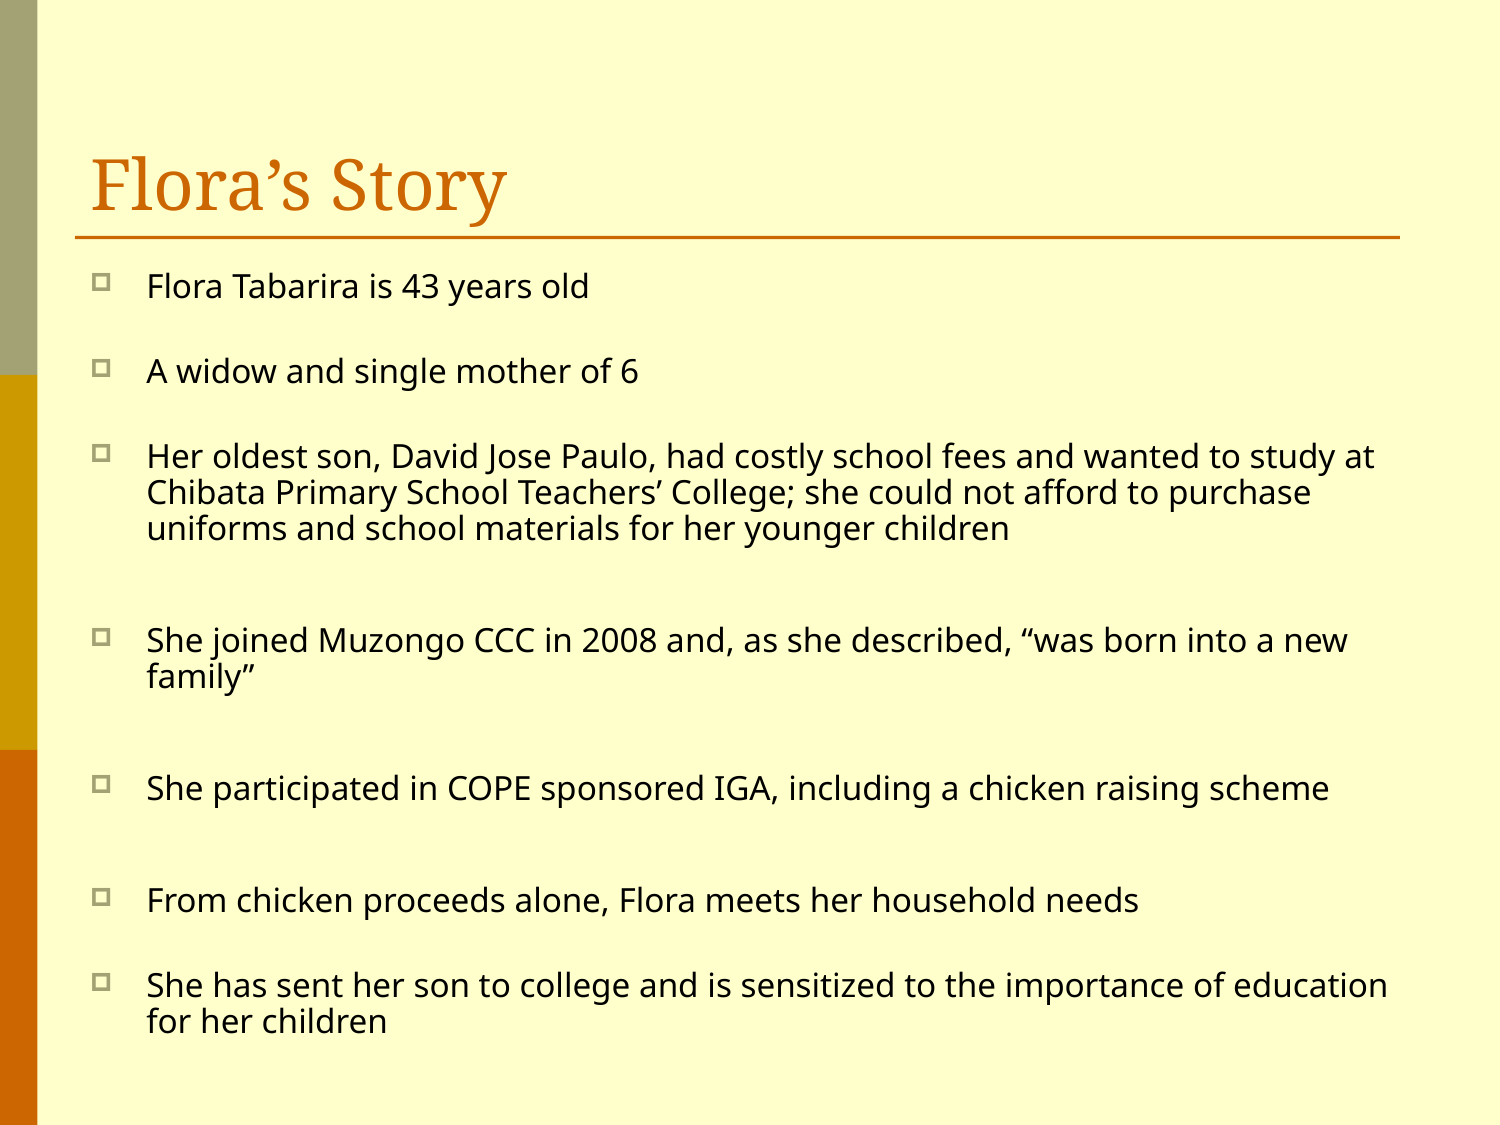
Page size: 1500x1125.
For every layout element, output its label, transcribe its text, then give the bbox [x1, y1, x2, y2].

title Flora’s Story [74, 45, 1426, 233]
list Flora Tabarira is 43 years old A widow and single mother of 6 Her oldest son, David Jose Paulo, had costly school fees and wanted to study at Chibata Primary School Teachers’ College; she could not afford to purchase uniforms and school materials for her younger children She joined Muzongo CCC in 2008 and, as she described, “was born into a new family” She participated in COPE sponsored IGA, including a chicken raising scheme From chicken proceeds alone, Flora meets her household needs She has sent her son to college and is sensitized to the importance of education for her children [74, 262, 1426, 1006]
